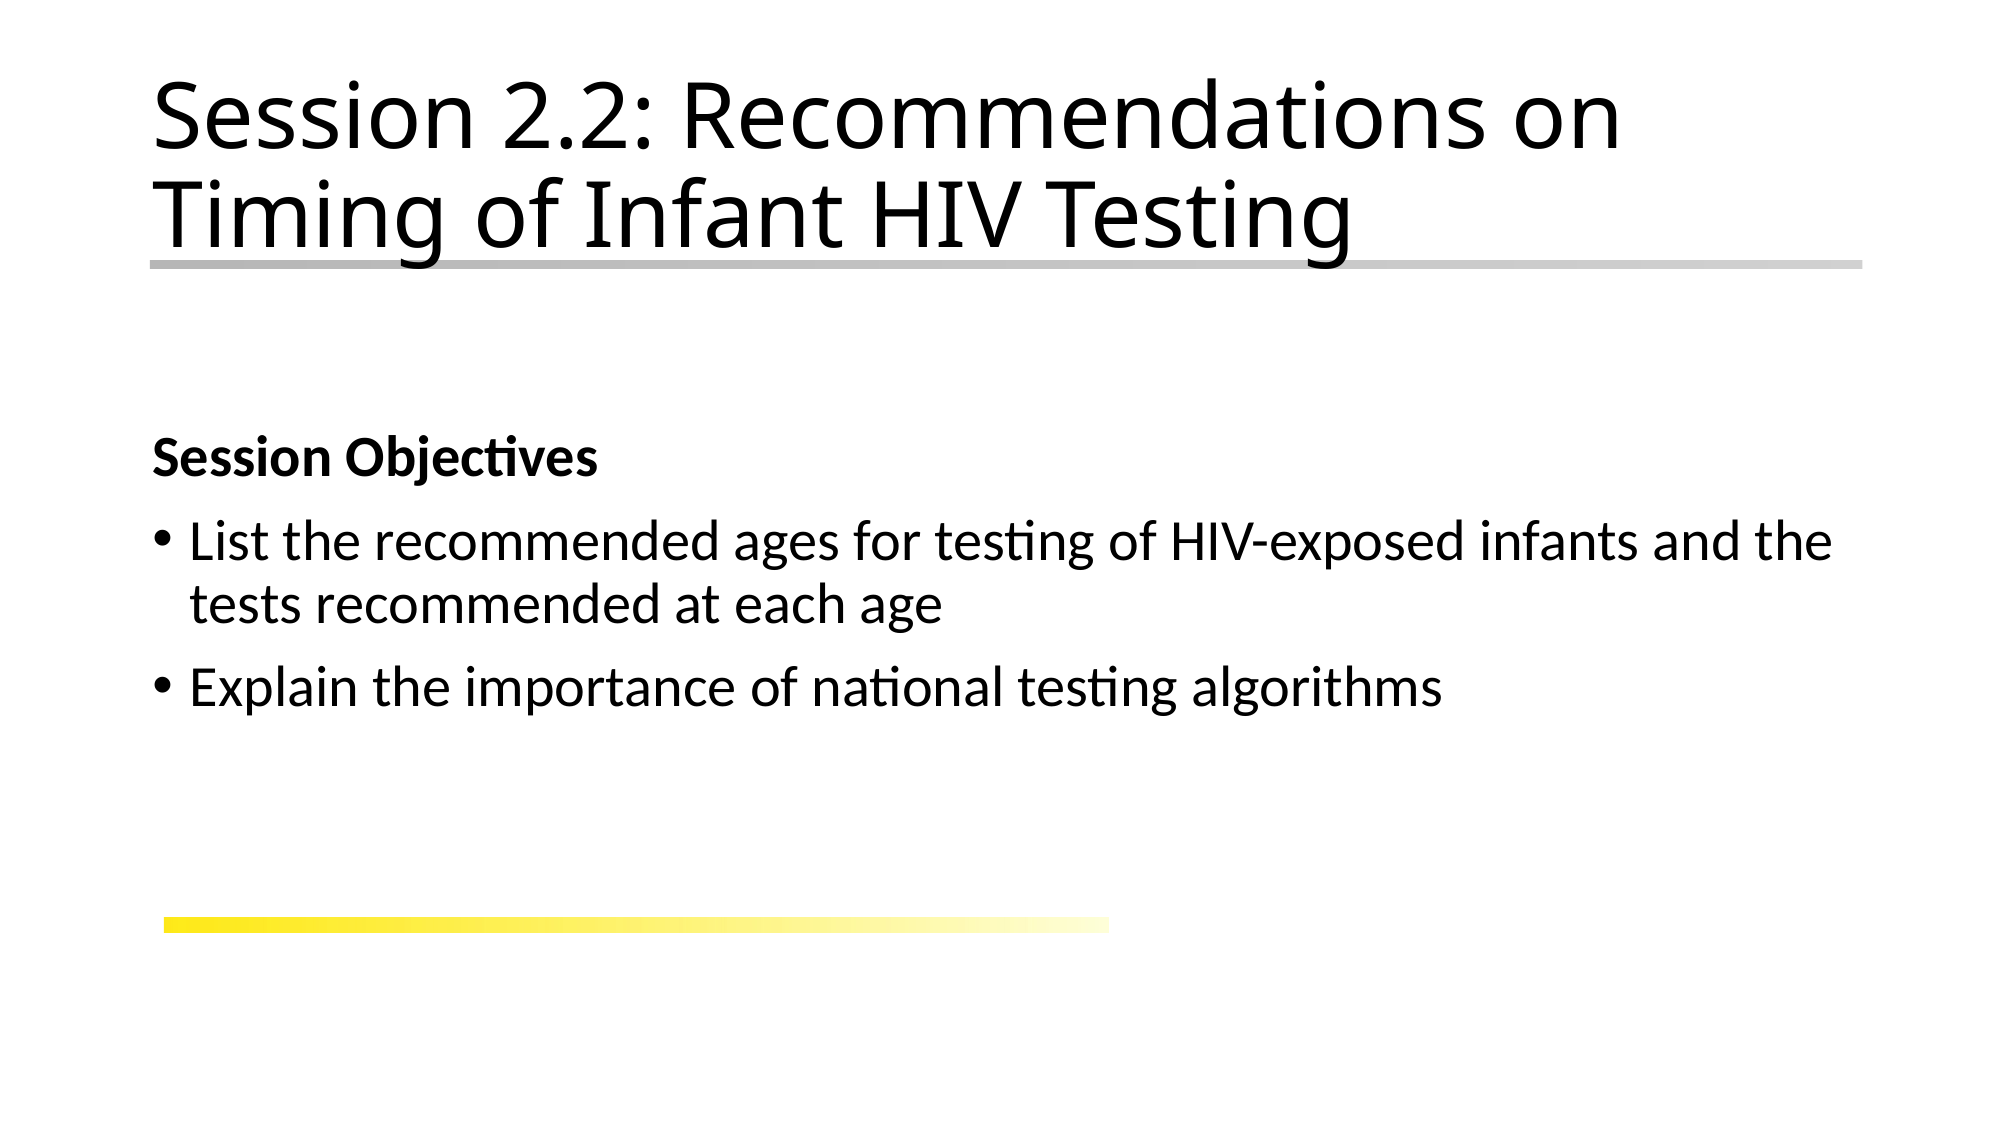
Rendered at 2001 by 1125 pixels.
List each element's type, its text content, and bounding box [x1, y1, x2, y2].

list Session Objectives List the recommended ages for testing of HIV-exposed infants and the tests recommended at each age Explain the importance of national testing algorithms [137, 418, 1863, 1066]
picture [163, 917, 1109, 933]
title Session 2.2: Recommendations on Timing of Infant HIV Testing [137, 59, 1863, 278]
